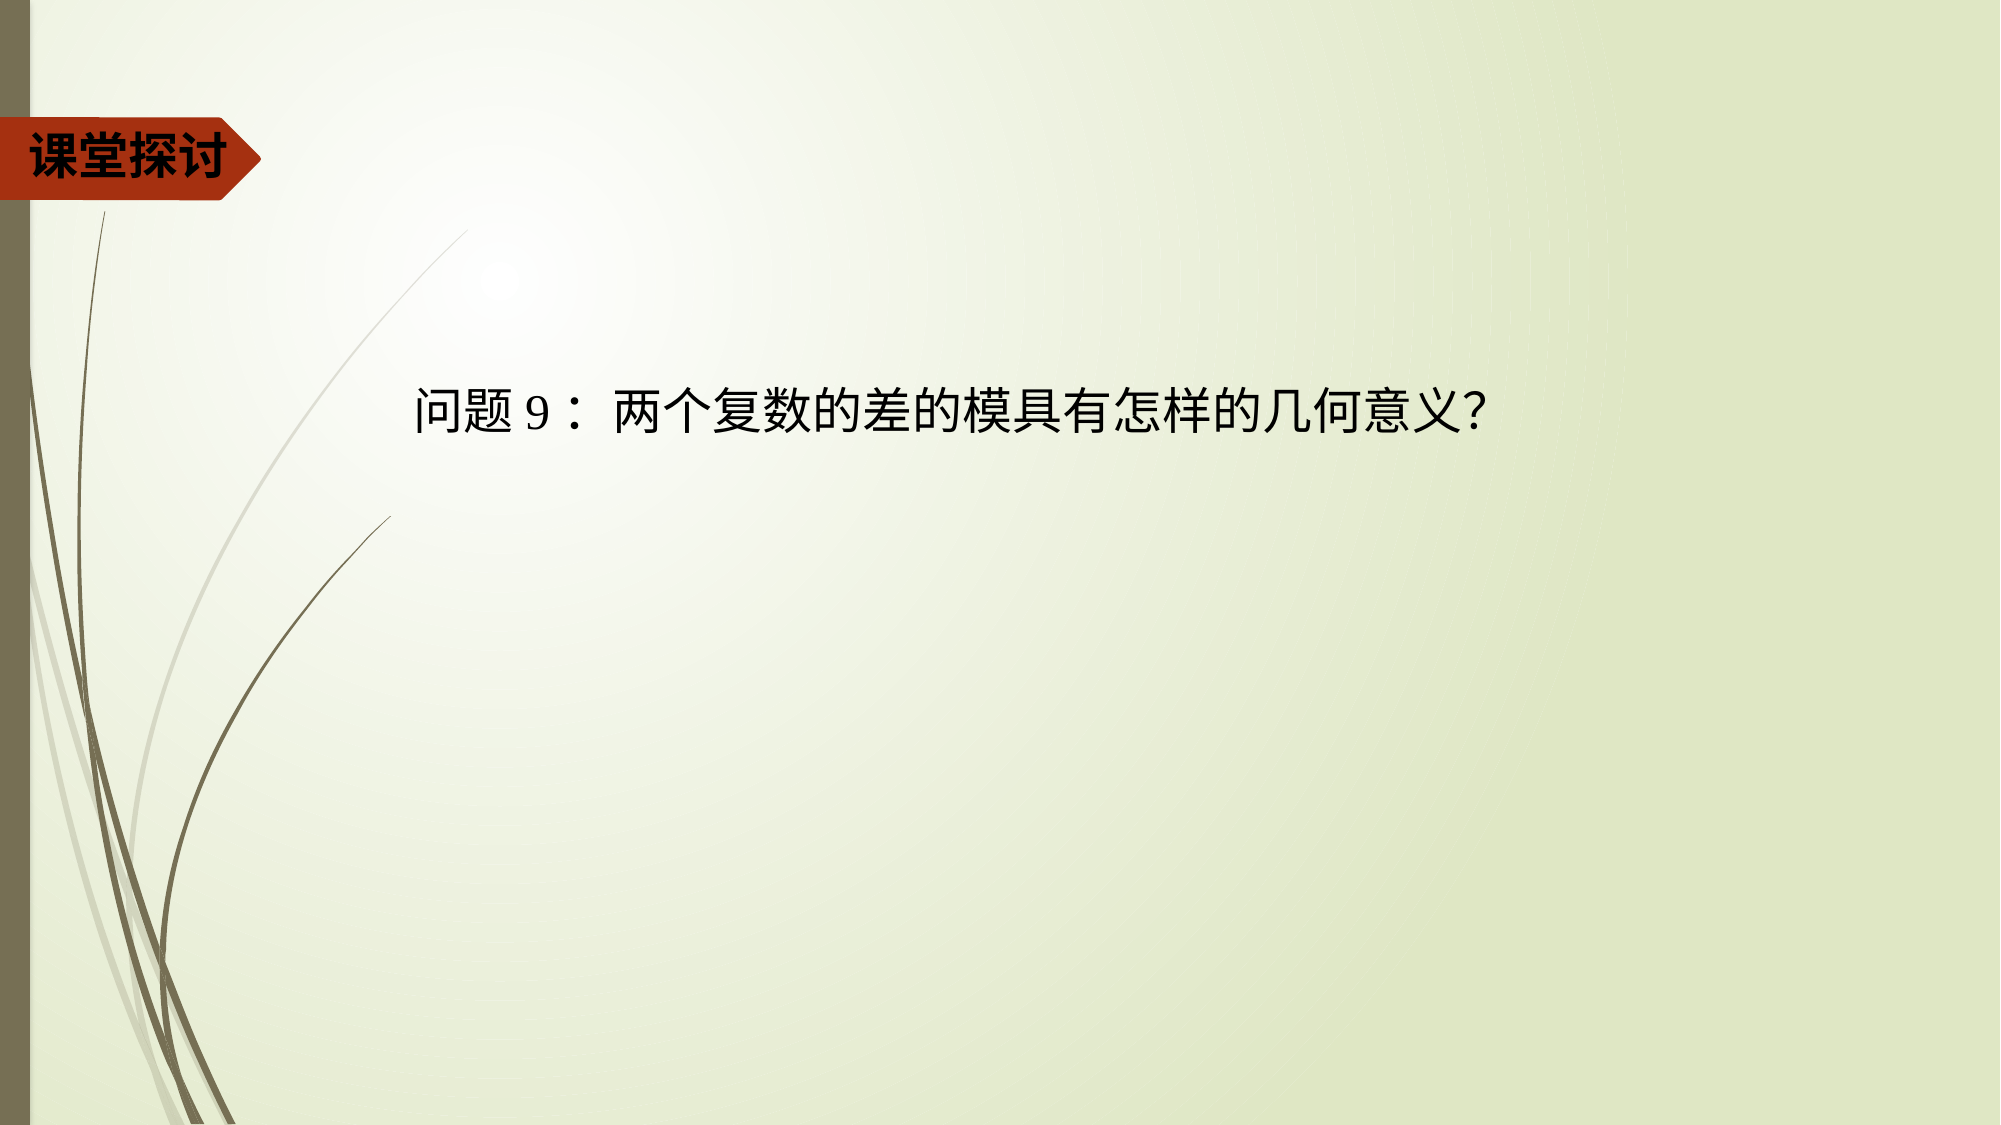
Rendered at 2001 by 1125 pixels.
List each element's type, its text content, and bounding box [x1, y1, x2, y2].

text_box 课堂探讨 [13, 117, 249, 193]
text_box 问题9：两个复数的差的模具有怎样的几何意义？ [393, 339, 2000, 450]
